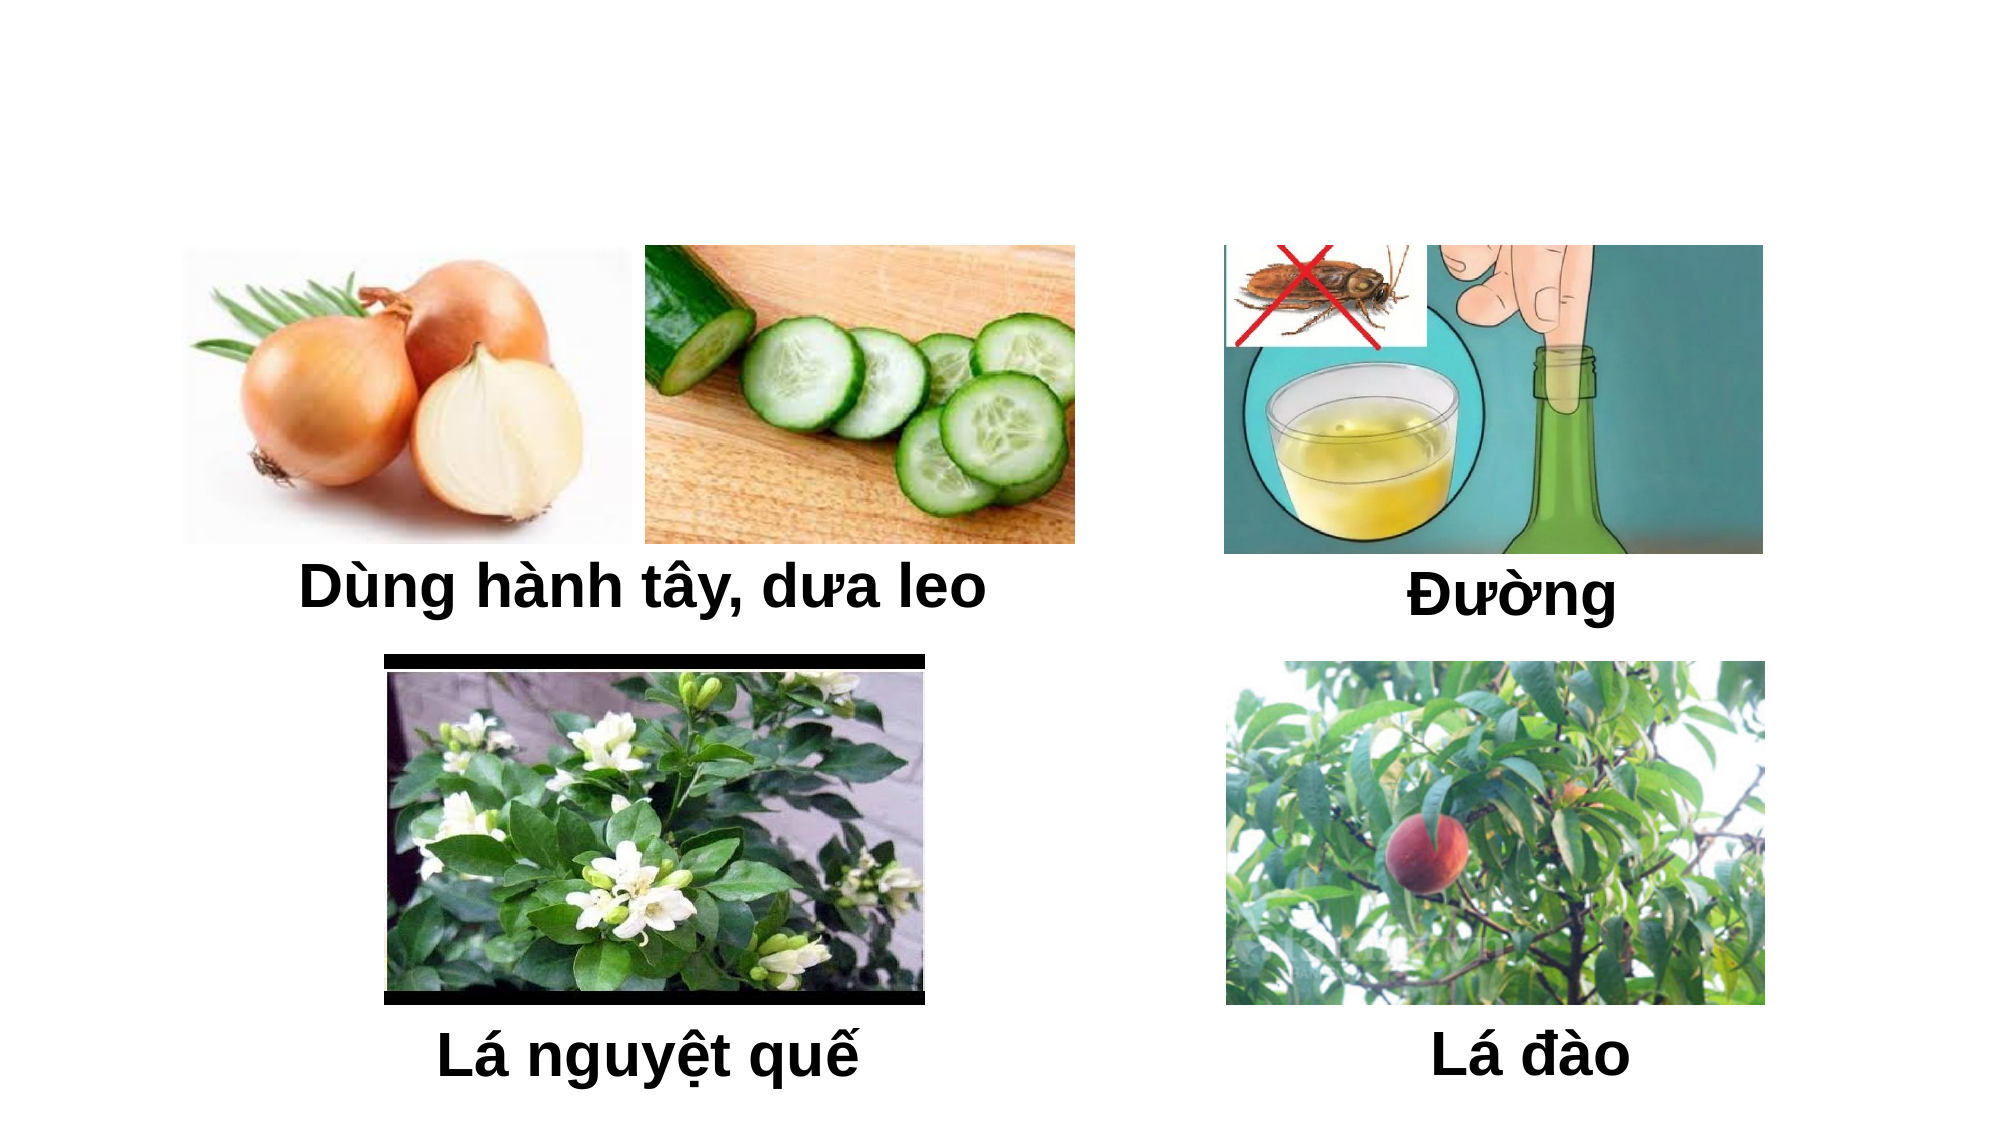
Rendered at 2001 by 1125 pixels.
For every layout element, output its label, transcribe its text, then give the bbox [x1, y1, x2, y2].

text_box Lá đào [1179, 971, 1882, 1125]
text_box Đường [1201, 529, 1825, 652]
picture [384, 654, 925, 1005]
picture [1226, 661, 1765, 1005]
picture [644, 245, 1075, 544]
text_box Dùng hành tây, dưa leo [331, 512, 955, 653]
picture [181, 246, 632, 544]
text_box Lá nguyệt quế [326, 981, 970, 1122]
picture [1224, 245, 1764, 554]
